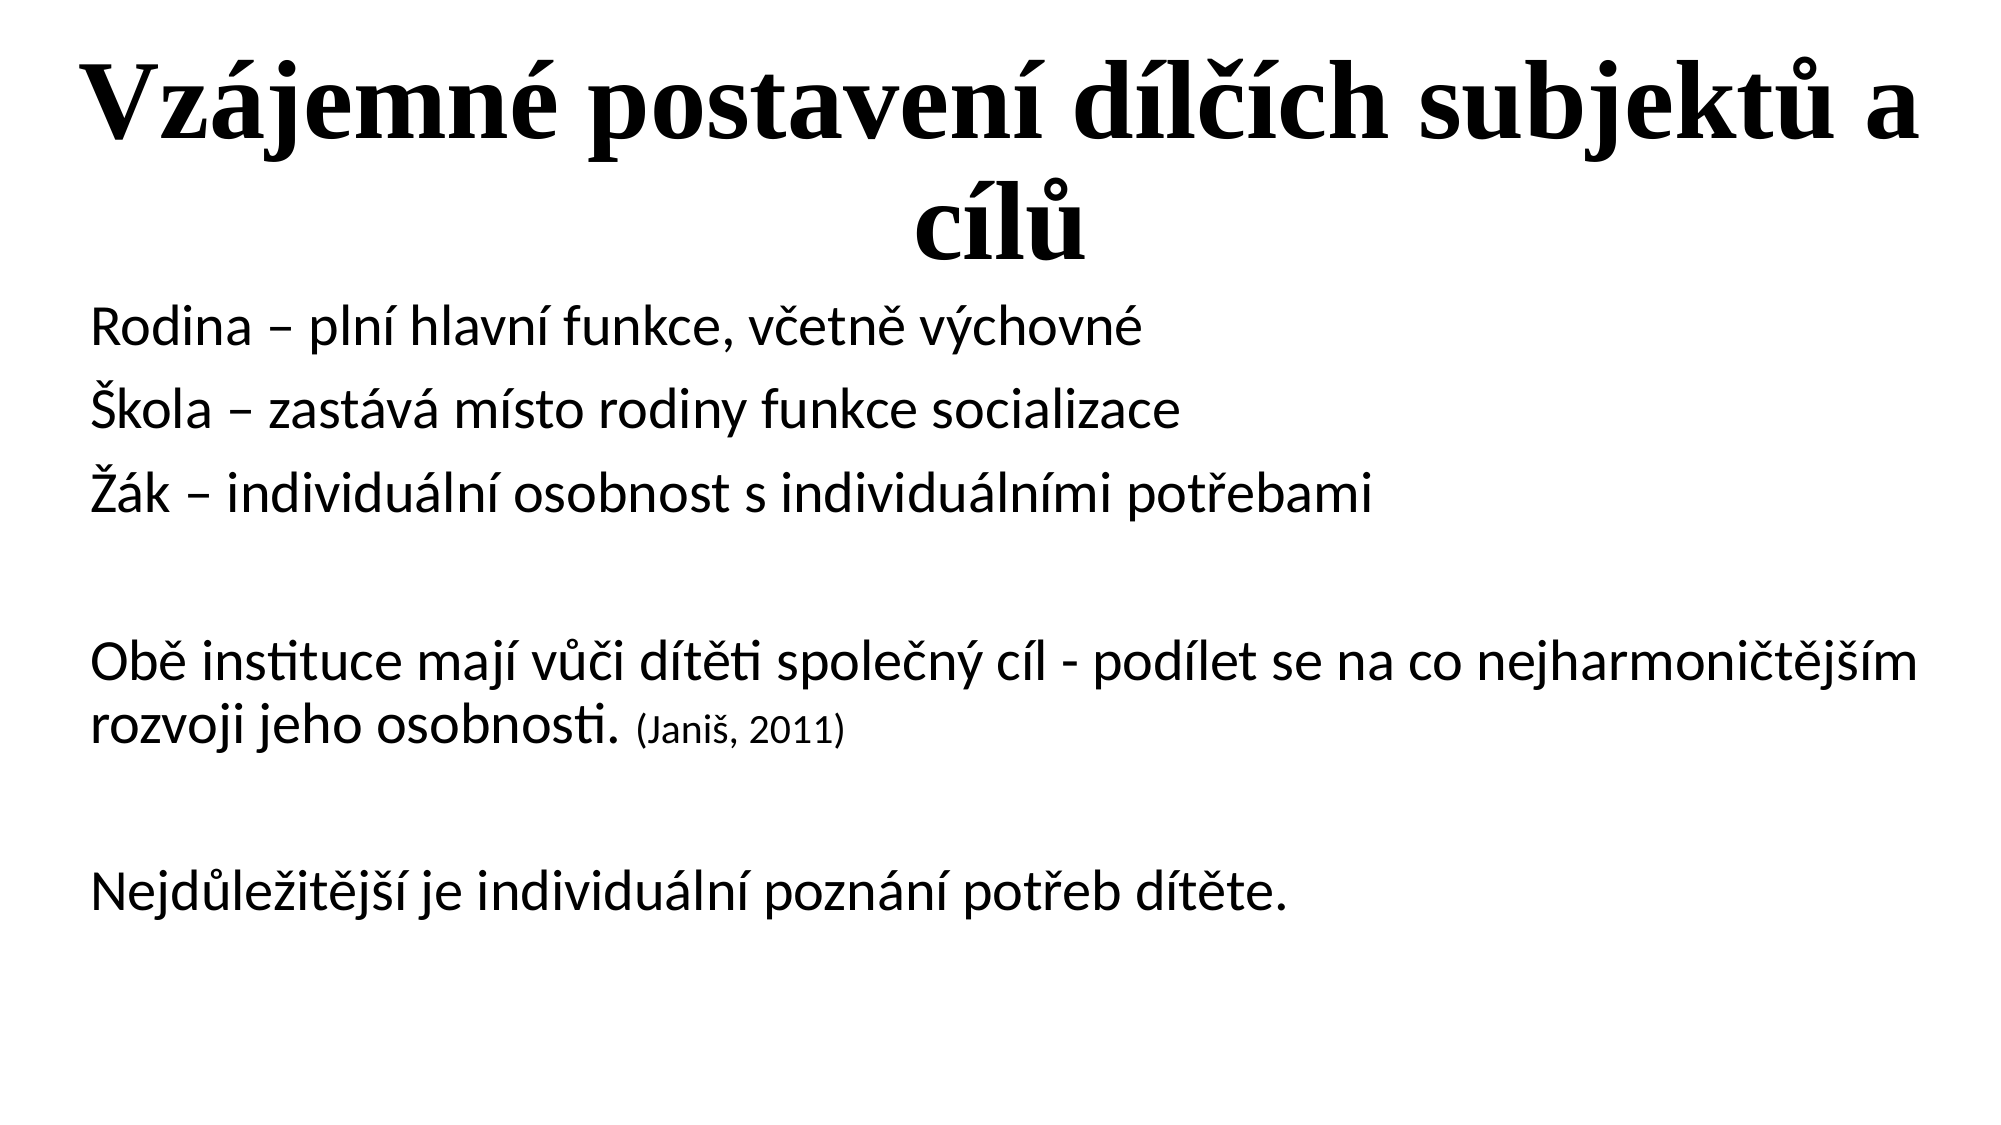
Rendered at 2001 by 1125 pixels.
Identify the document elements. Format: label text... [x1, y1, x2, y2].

title Vzájemné postavení dílčích subjektů a cílů [16, 33, 1985, 292]
list Rodina – plní hlavní funkce, včetně výchovné Škola – zastává místo rodiny funkce socializace Žák – individuální osobnost s individuálními potřebami Obě instituce mají vůči dítěti společný cíl - podílet se na co nejharmoničtějším rozvoji jeho osobnosti. (Janiš, 2011) Nejdůležitější je individuální poznání potřeb dítěte. [75, 287, 1967, 1107]
